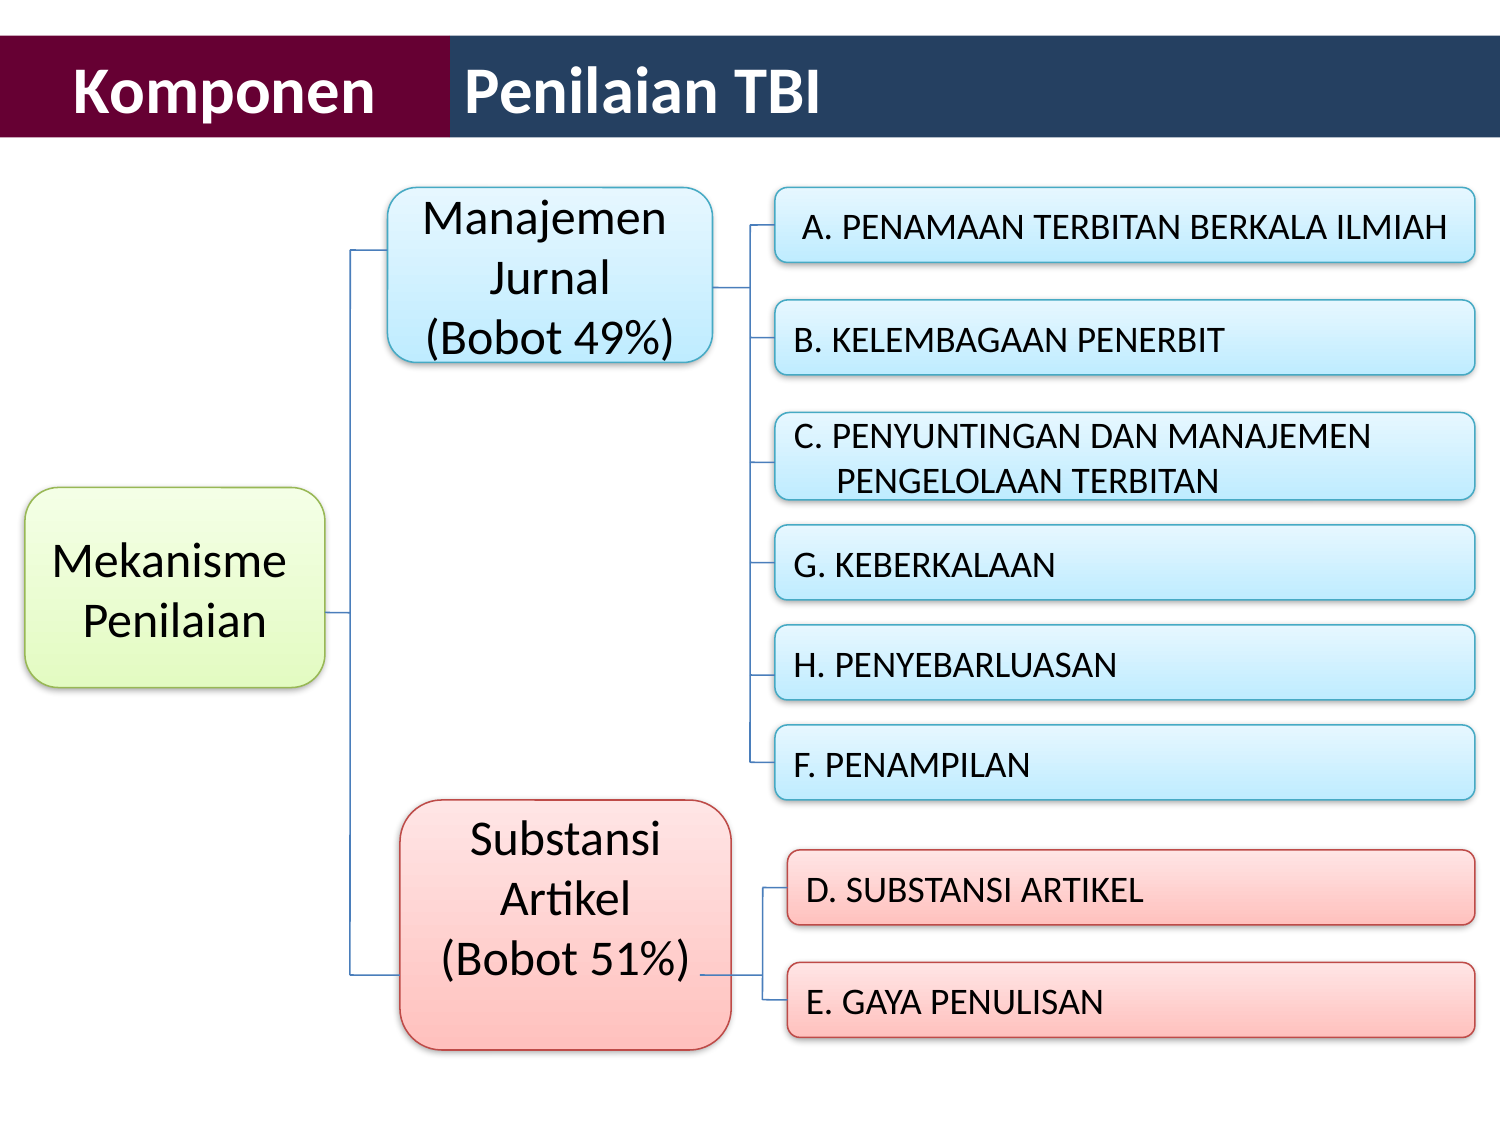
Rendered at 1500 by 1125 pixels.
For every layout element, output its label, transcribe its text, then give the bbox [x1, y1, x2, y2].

text_box G. KEBERKALAAN [774, 524, 1476, 601]
text_box Manajemen Jurnal (Bobot 49%) [386, 186, 714, 364]
text_box Mekanisme Penilaian [24, 622, 326, 689]
text_box C. PENYUNTINGAN DAN MANAJEMEN PENGELOLAAN TERBITAN [774, 411, 1476, 501]
text_box Substansi Artikel (Bobot 51%) [399, 799, 732, 1051]
text_box A. PENAMAAN TERBITAN BERKALA ILMIAH [774, 186, 1476, 264]
text_box D. SUBSTANSI ARTIKEL [786, 849, 1476, 926]
text_box Komponen [0, 34, 452, 139]
text_box F. PENAMPILAN [774, 724, 1476, 801]
text_box B. KELEMBAGAAN PENERBIT [774, 299, 1476, 376]
text_box E. GAYA PENULISAN [786, 961, 1476, 1039]
text_box Mekanisme Penilaian [24, 486, 326, 610]
text_box Penilaian TBI [452, 34, 1500, 139]
text_box H. PENYEBARLUASAN [774, 624, 1476, 701]
